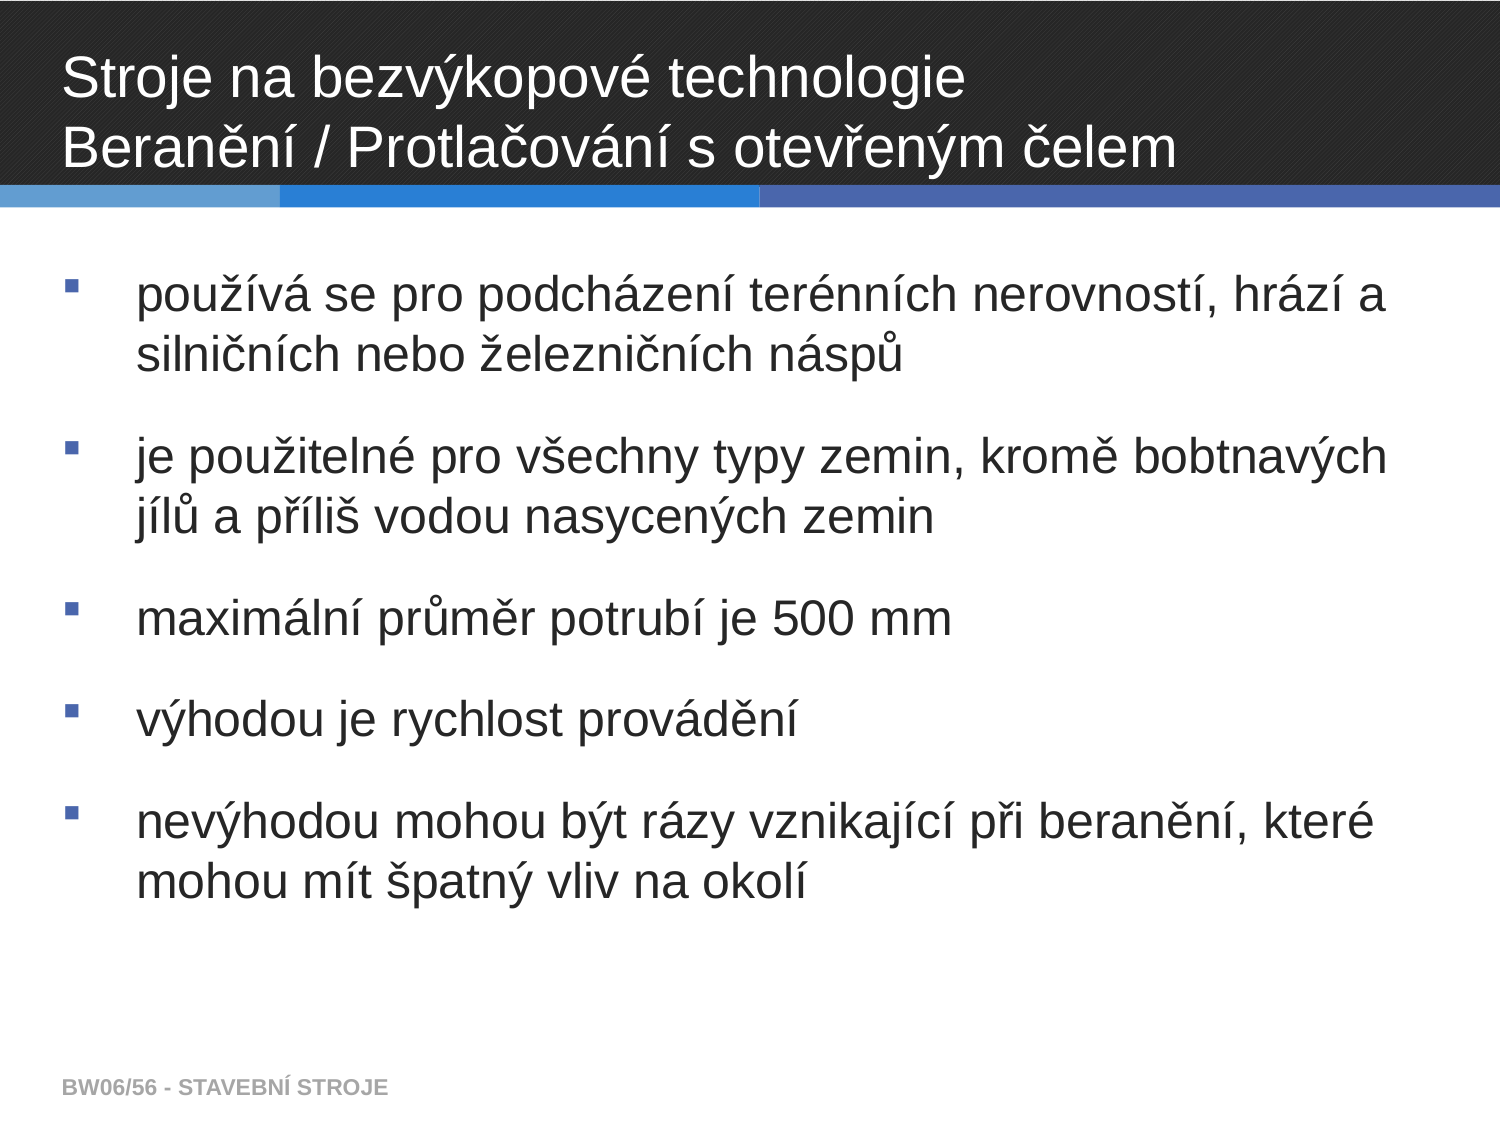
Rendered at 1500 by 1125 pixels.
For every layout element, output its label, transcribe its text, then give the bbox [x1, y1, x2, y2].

footer BW06/56 - STAVEBNÍ STROJE [46, 1055, 1052, 1116]
list používá se pro podcházení terénních nerovností, hrází a silničních nebo železničních náspů je použitelné pro všechny typy zemin, kromě bobtnavých jílů a příliš vodou nasycených zemin maximální průměr potrubí je 500 mm výhodou je rychlost provádění nevýhodou mohou být rázy vznikající při beranění, které mohou mít špatný vliv na okolí [46, 254, 1454, 1019]
title Stroje na bezvýkopové technologie Beranění / Protlačování s otevřeným čelem [46, 29, 1453, 189]
